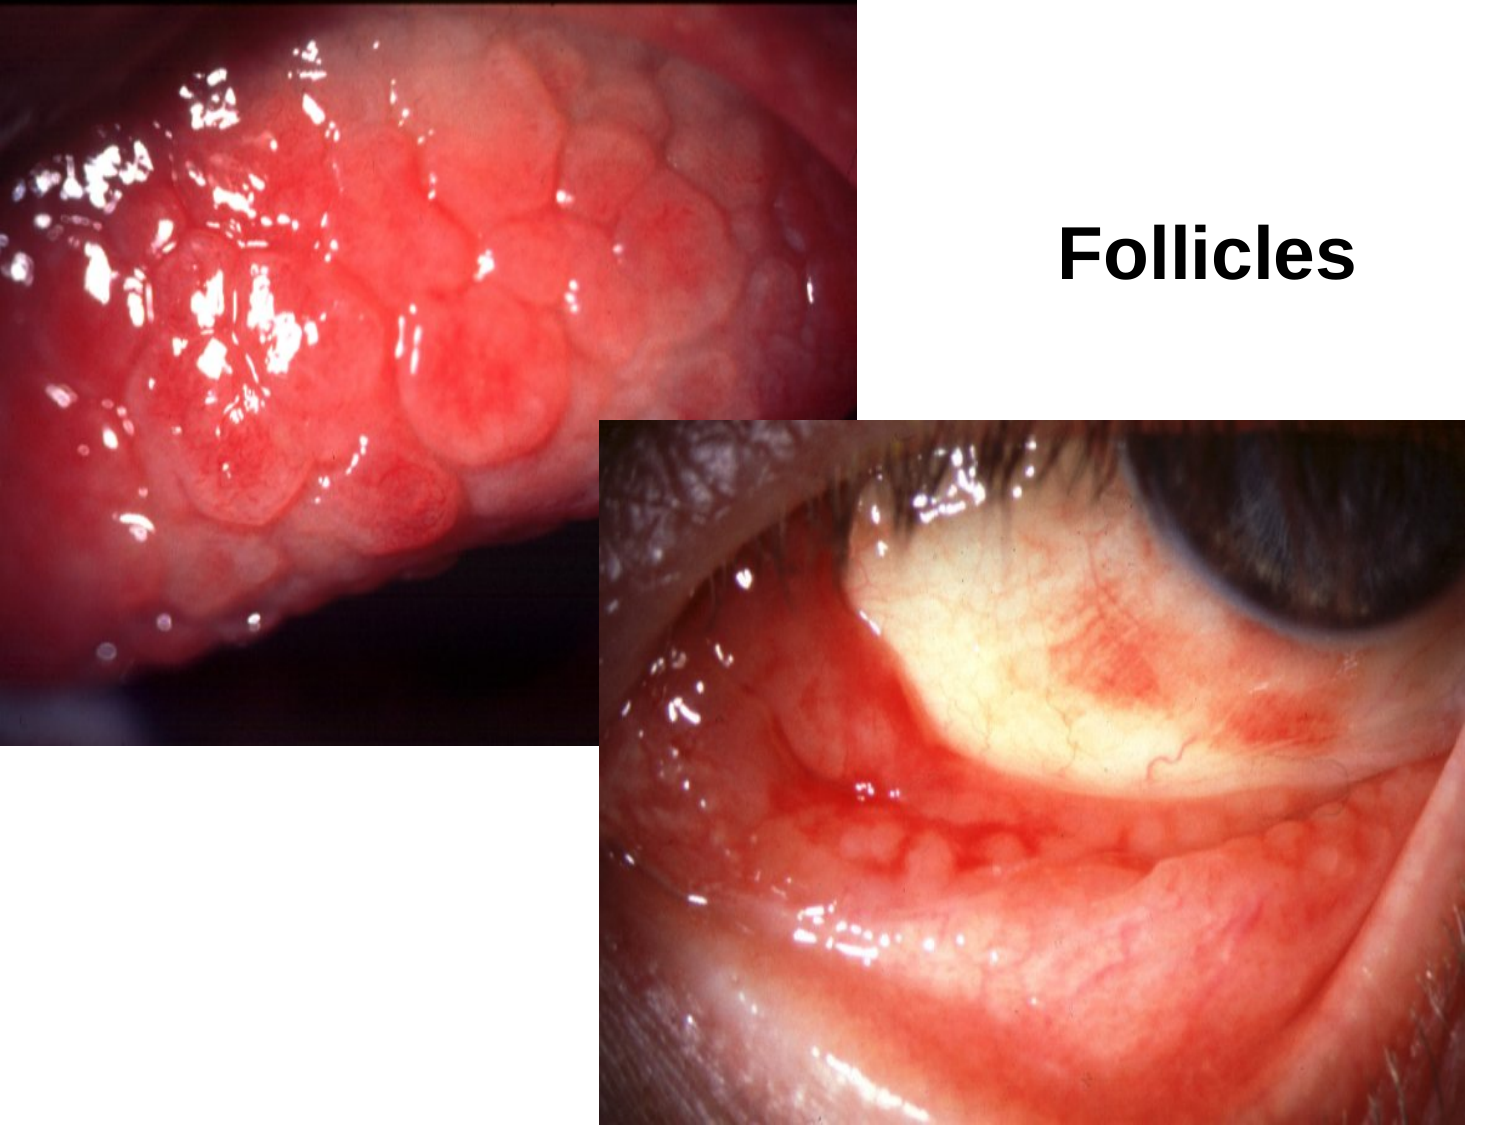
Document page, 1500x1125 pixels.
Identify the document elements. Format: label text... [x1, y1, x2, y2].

picture [0, 0, 1465, 1125]
text_box Follicles [1043, 197, 1500, 302]
